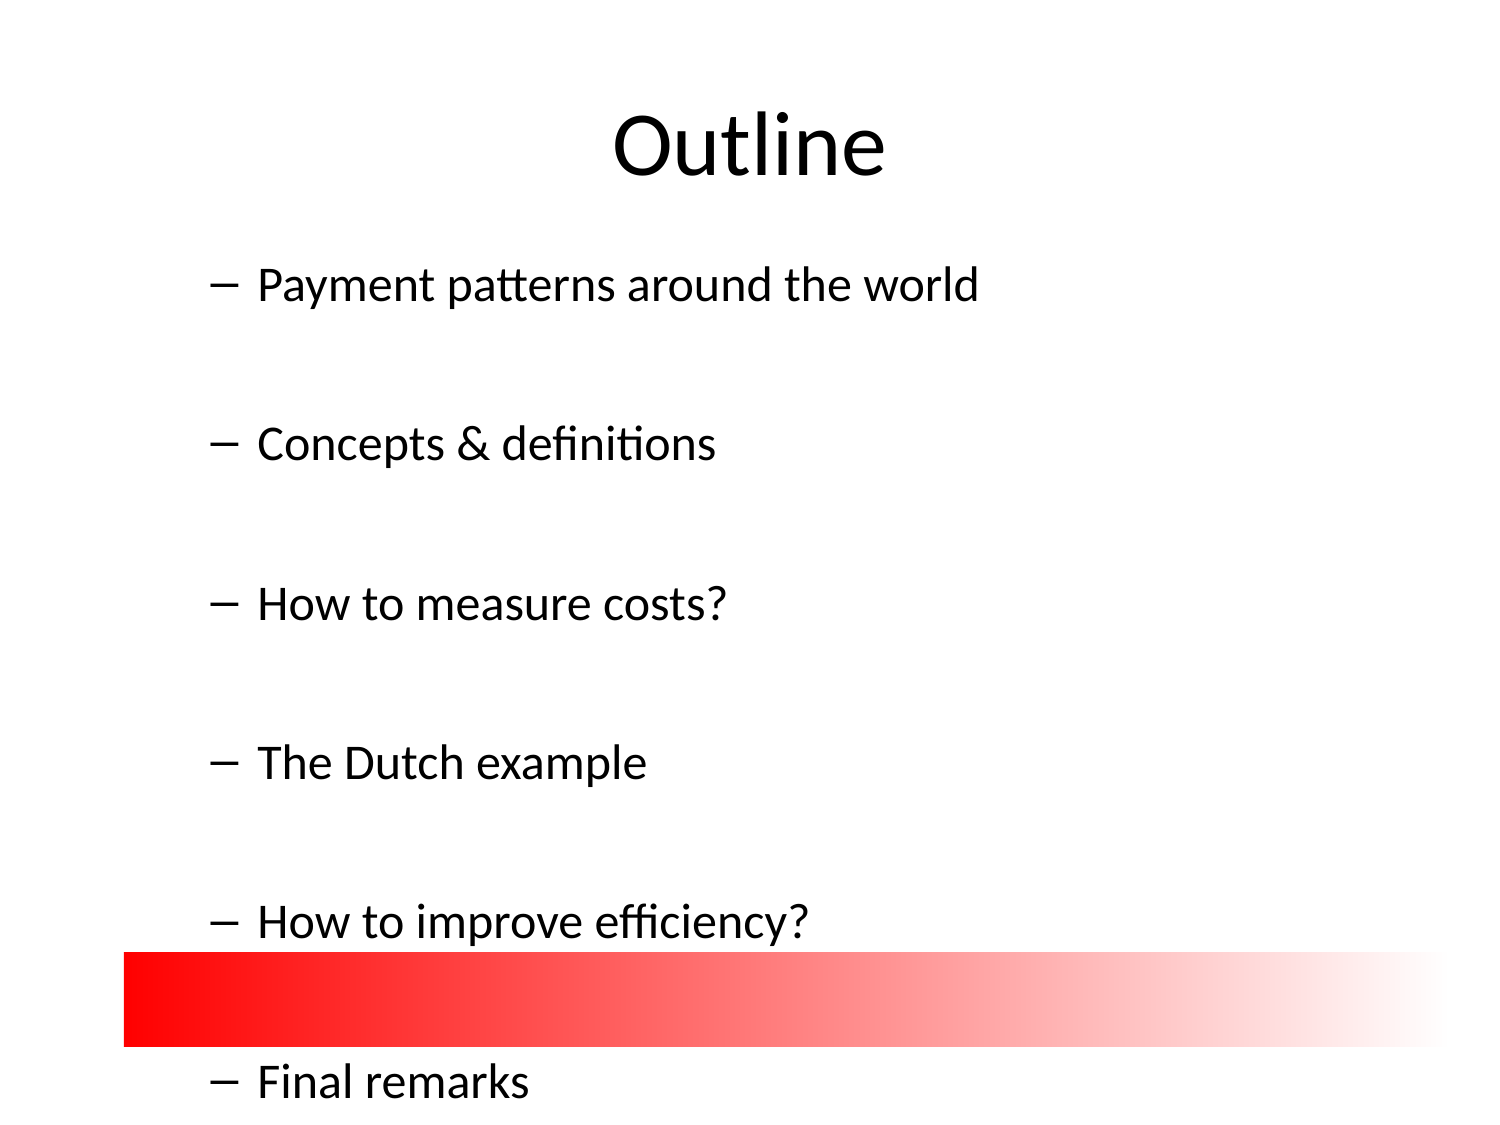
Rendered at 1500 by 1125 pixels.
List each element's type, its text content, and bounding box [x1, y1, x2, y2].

text_box [123, 1005, 1448, 1047]
title Outline [75, 45, 1425, 233]
list Payment patterns around the world Concepts & definitions How to measure costs? The Dutch example How to improve efficiency? Final remarks [120, 243, 1471, 1005]
